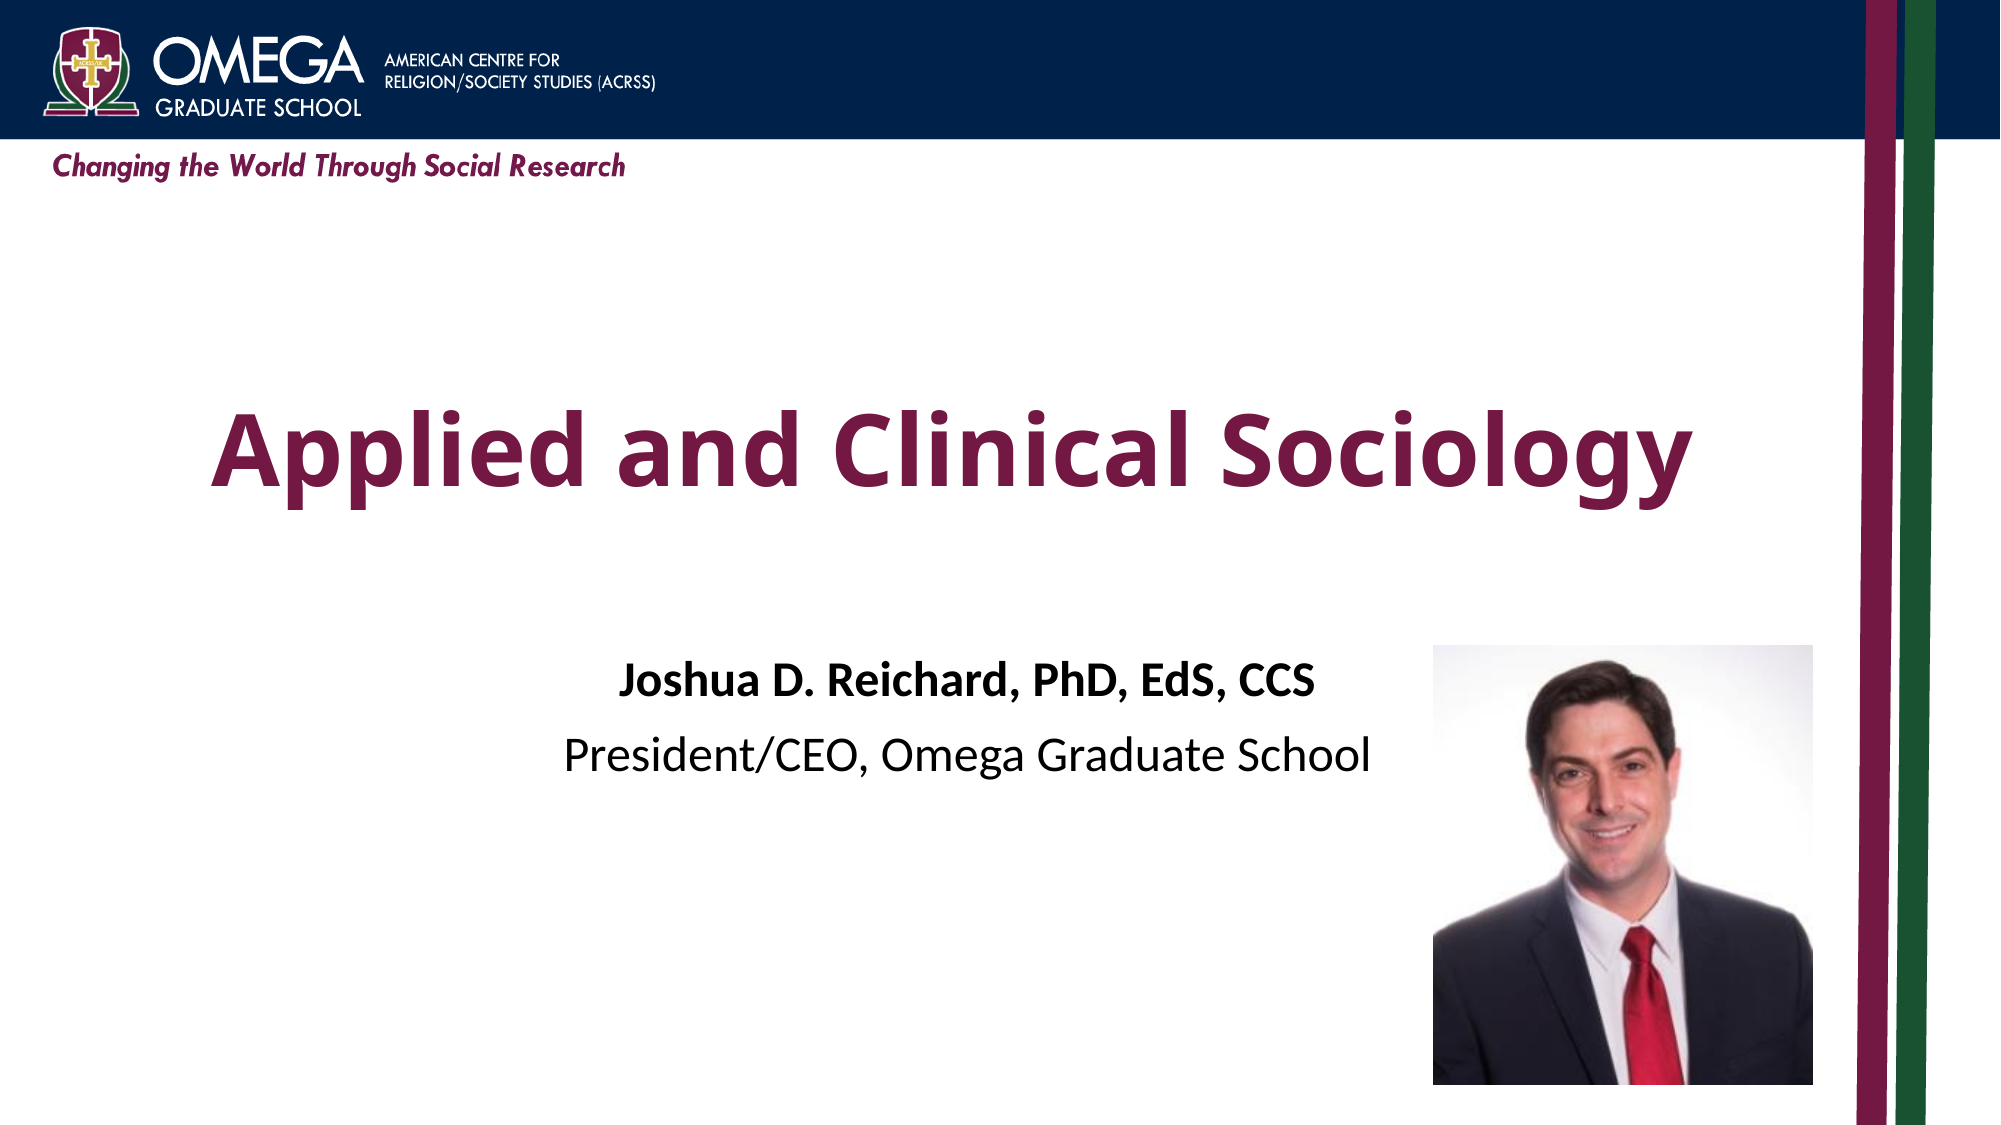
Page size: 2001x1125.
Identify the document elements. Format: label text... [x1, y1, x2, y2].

subtitle Joshua D. Reichard, PhD, EdS, CCS President/CEO, Omega Graduate School [170, 645, 1433, 948]
picture [0, 0, 2000, 1125]
title Applied and Clinical Sociology [155, 257, 1750, 516]
